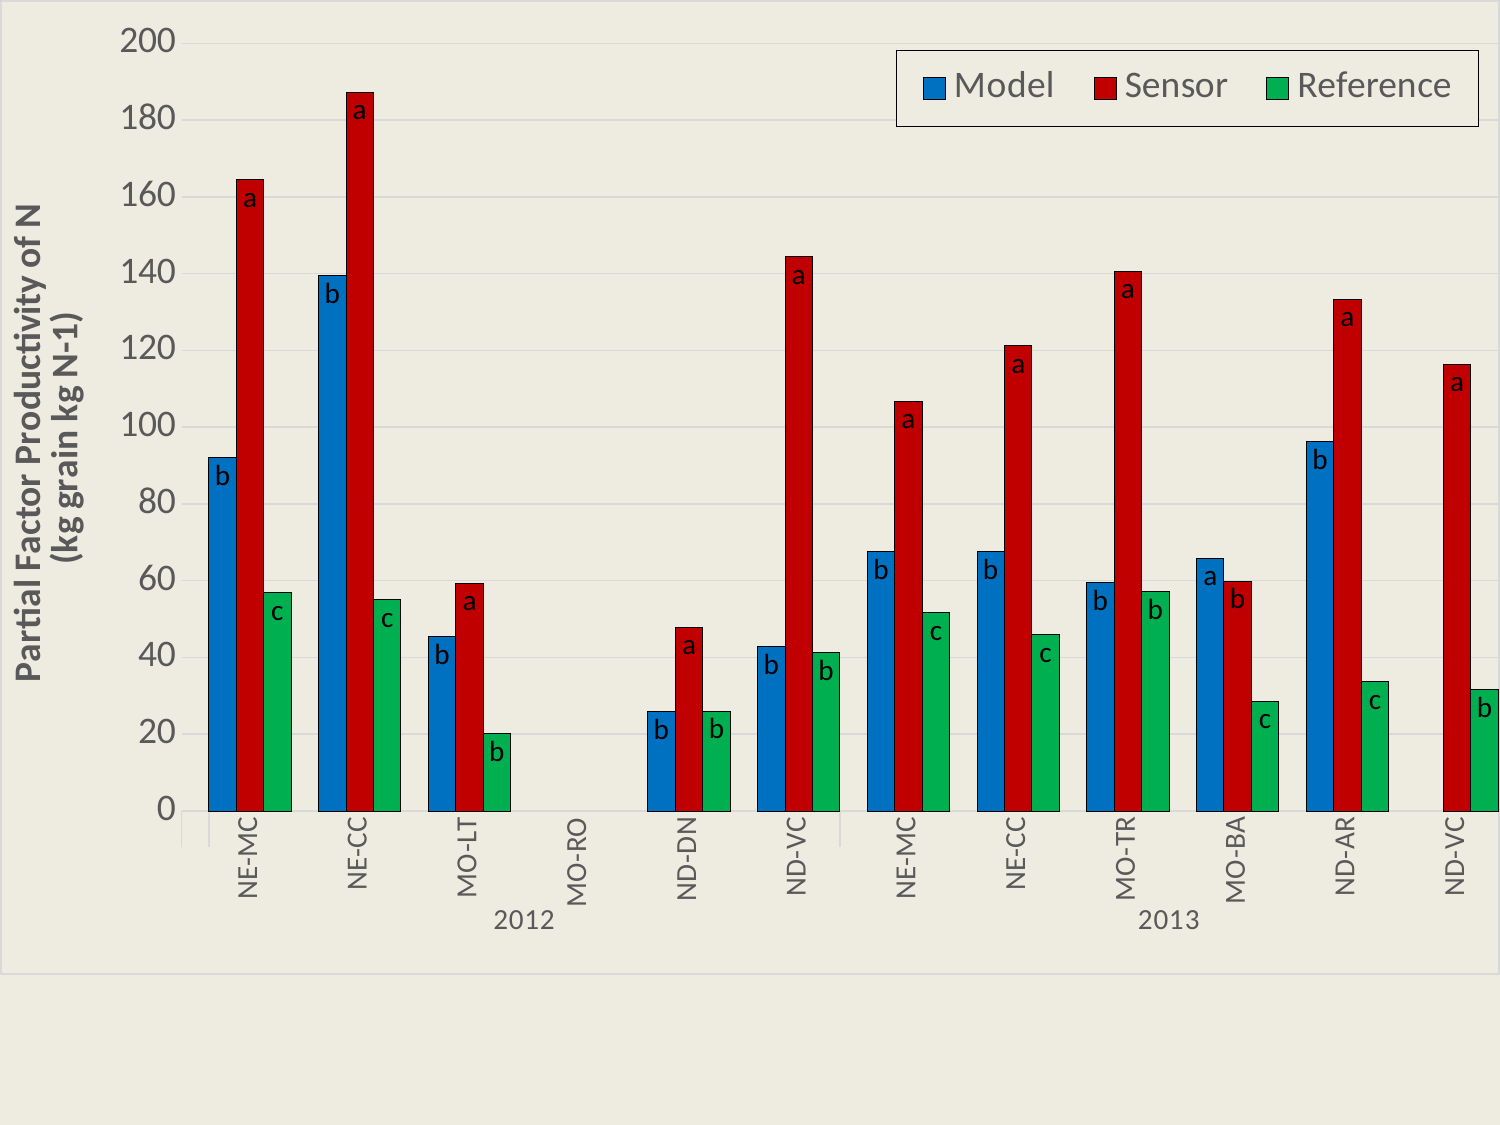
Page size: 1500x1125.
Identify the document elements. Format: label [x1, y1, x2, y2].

chart [0, 0, 1500, 976]
